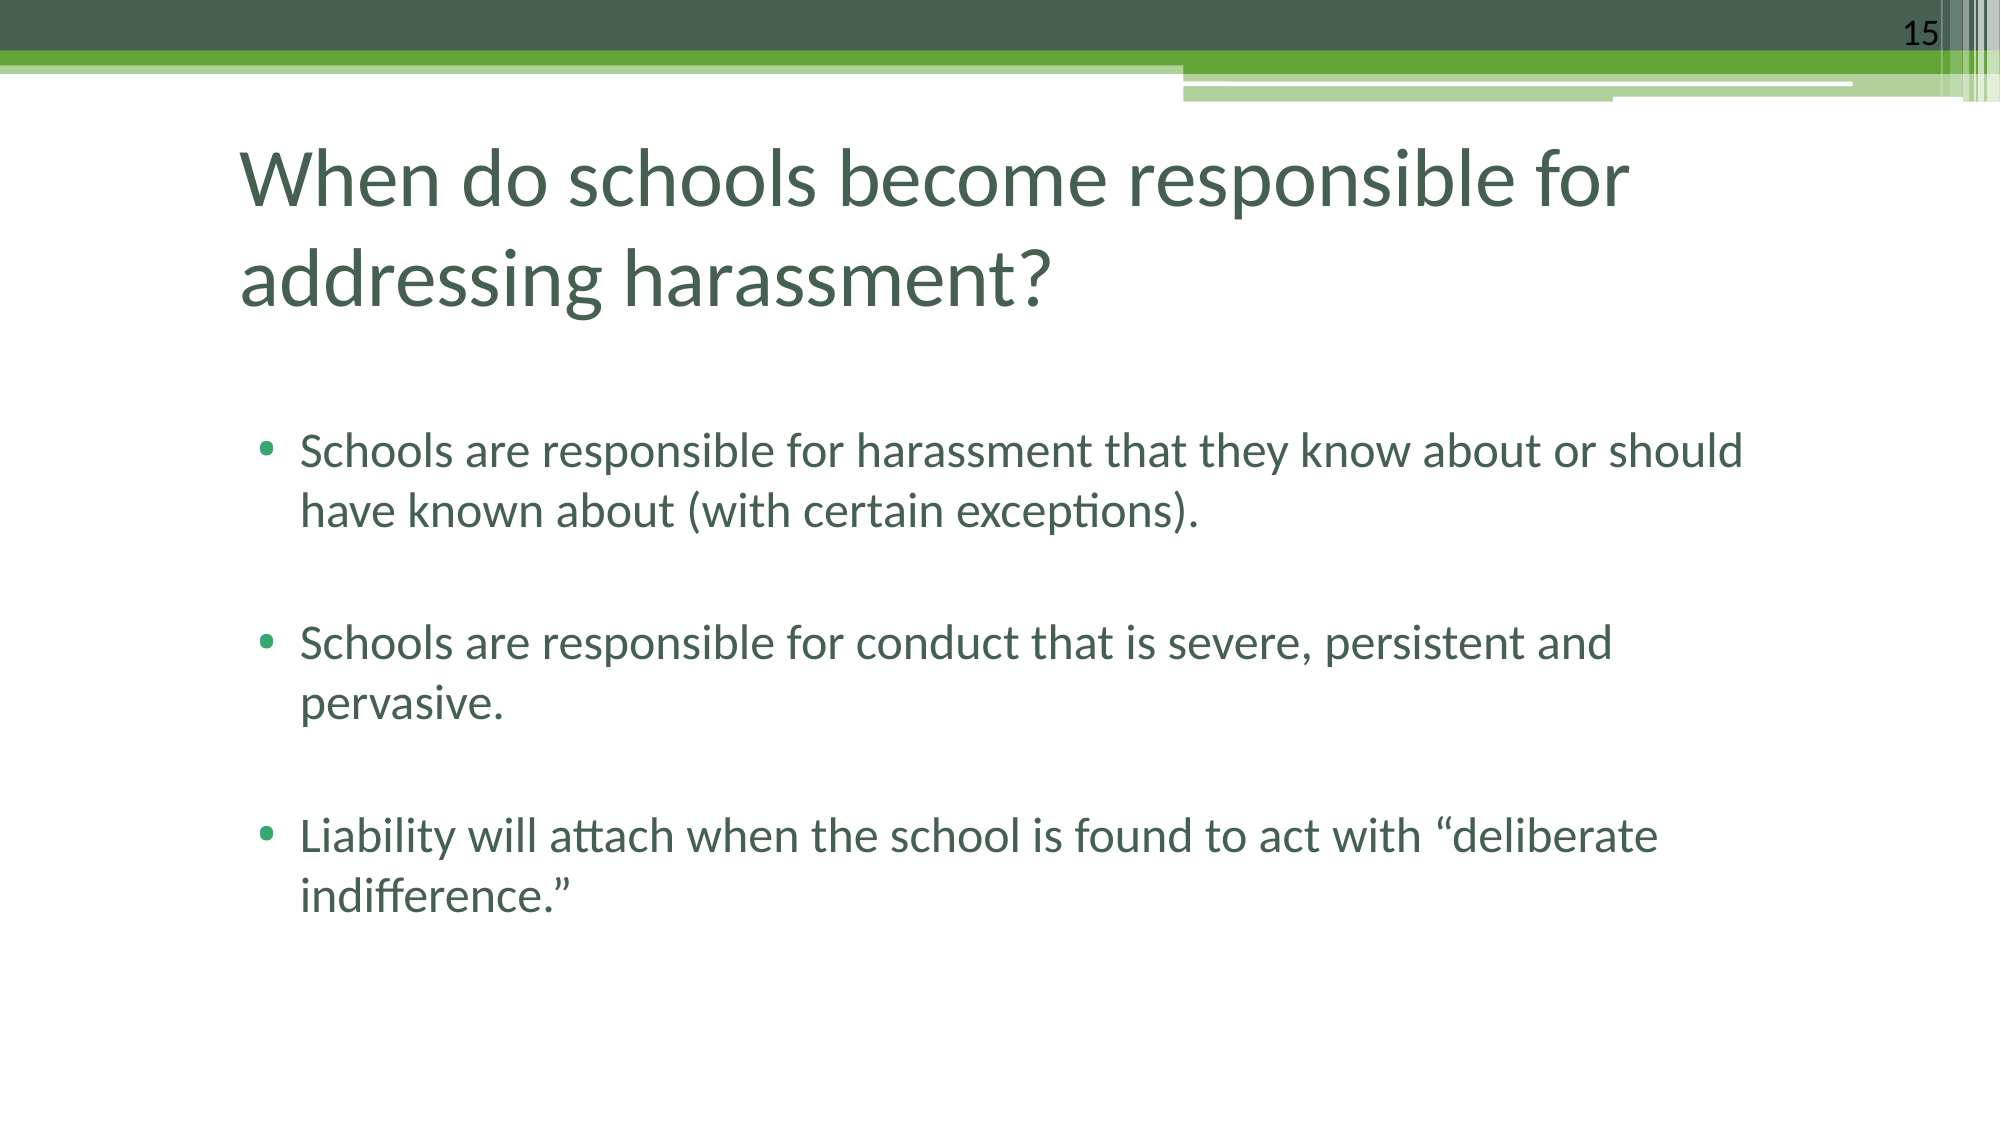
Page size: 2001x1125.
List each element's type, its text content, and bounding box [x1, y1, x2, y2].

slide_number 15 [1788, 0, 1955, 61]
list Schools are responsible for harassment that they know about or should have known about (with certain exceptions). Schools are responsible for conduct that is severe, persistent and pervasive. Liability will attach when the school is found to act with “deliberate indifference.” [225, 333, 1800, 1059]
title When do schools become responsible for addressing harassment? [225, 112, 1800, 333]
